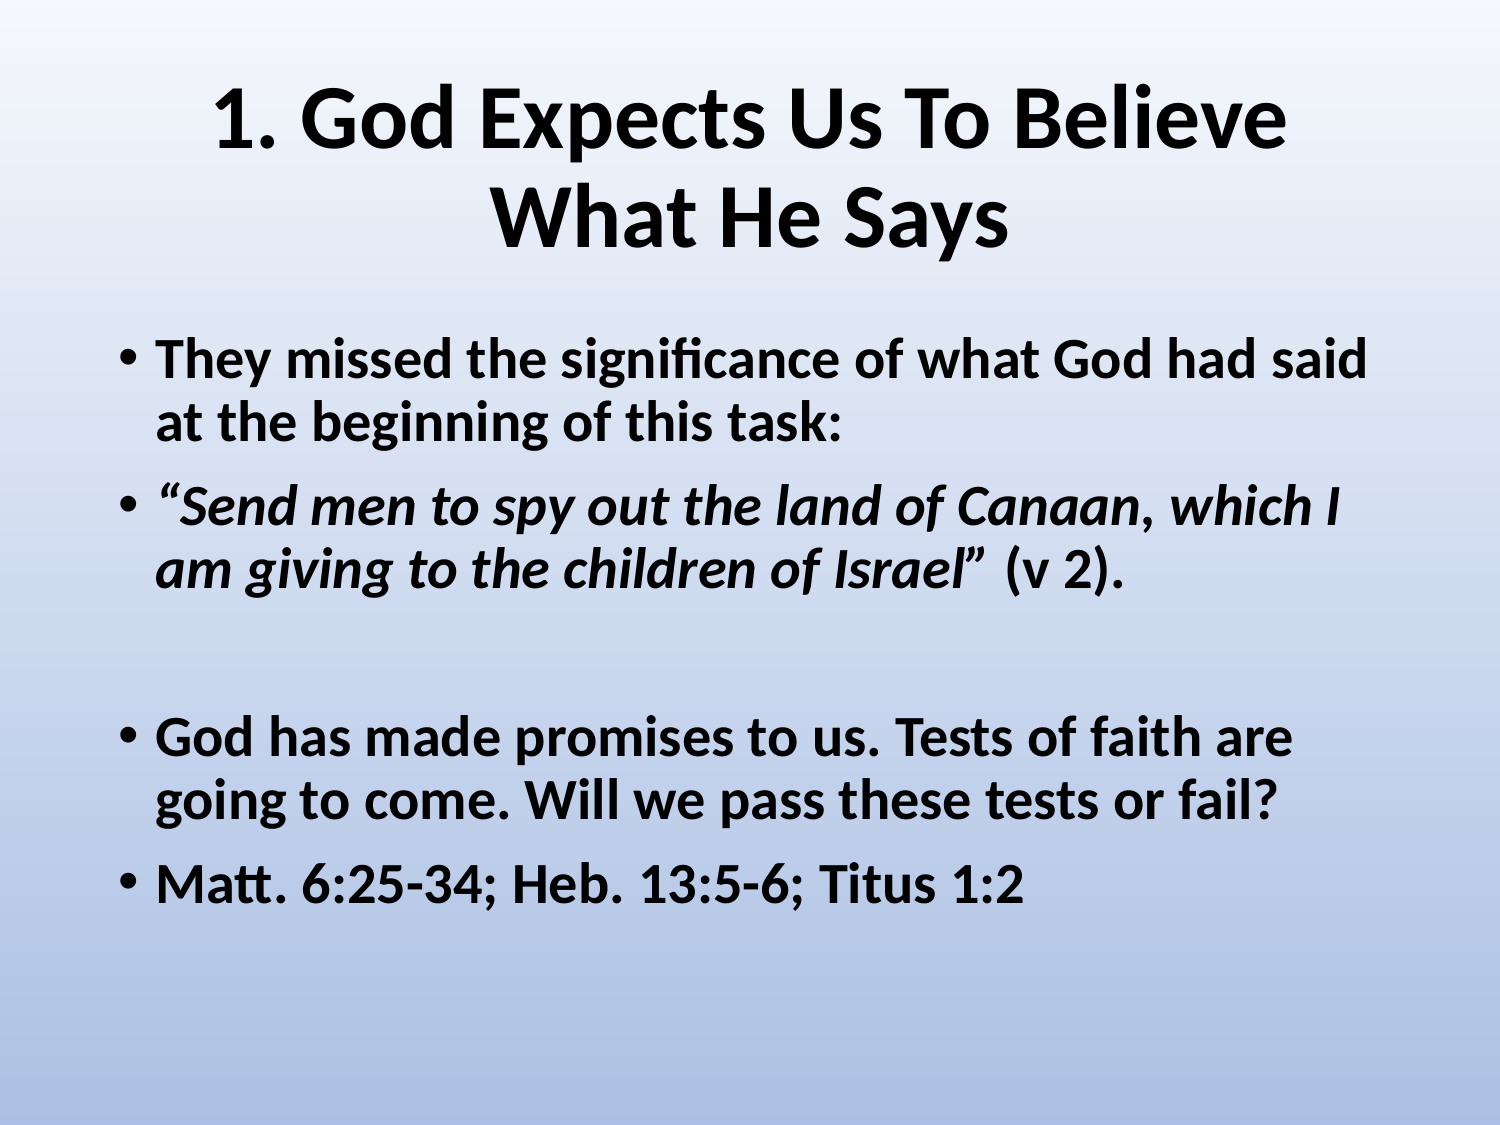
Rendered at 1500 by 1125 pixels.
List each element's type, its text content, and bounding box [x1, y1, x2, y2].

list They missed the significance of what God had said at the beginning of this task: “Send men to spy out the land of Canaan, which I am giving to the children of Israel” (v 2). God has made promises to us. Tests of faith are going to come. Will we pass these tests or fail? Matt. 6:25-34; Heb. 13:5-6; Titus 1:2 [103, 321, 1397, 1035]
title 1. God Expects Us To Believe What He Says [103, 59, 1397, 278]
